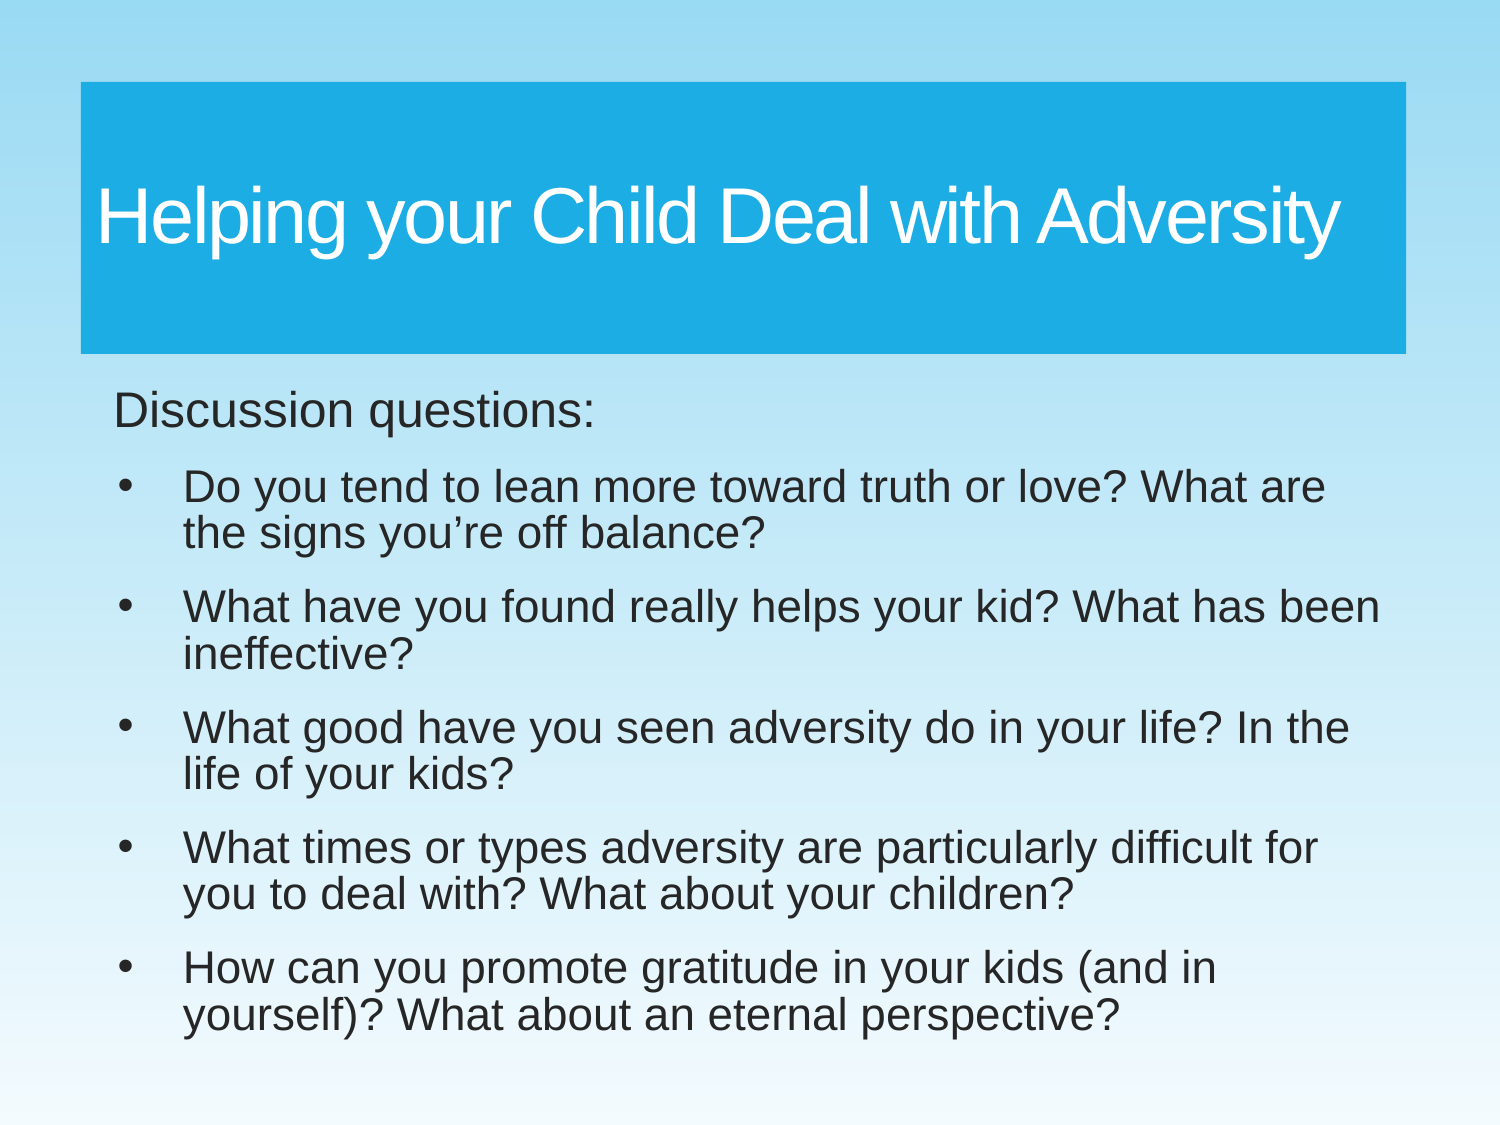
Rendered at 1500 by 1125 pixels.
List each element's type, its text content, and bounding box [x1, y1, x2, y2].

title Helping your Child Deal with Adversity [80, 81, 1407, 354]
list Discussion questions: Do you tend to lean more toward truth or love? What are the signs you’re off balance? What have you found really helps your kid? What has been ineffective? What good have you seen adversity do in your life? In the life of your kids? What times or types adversity are particularly difficult for you to deal with? What about your children? How can you promote gratitude in your kids (and in yourself)? What about an eternal perspective? [83, 379, 1407, 1048]
